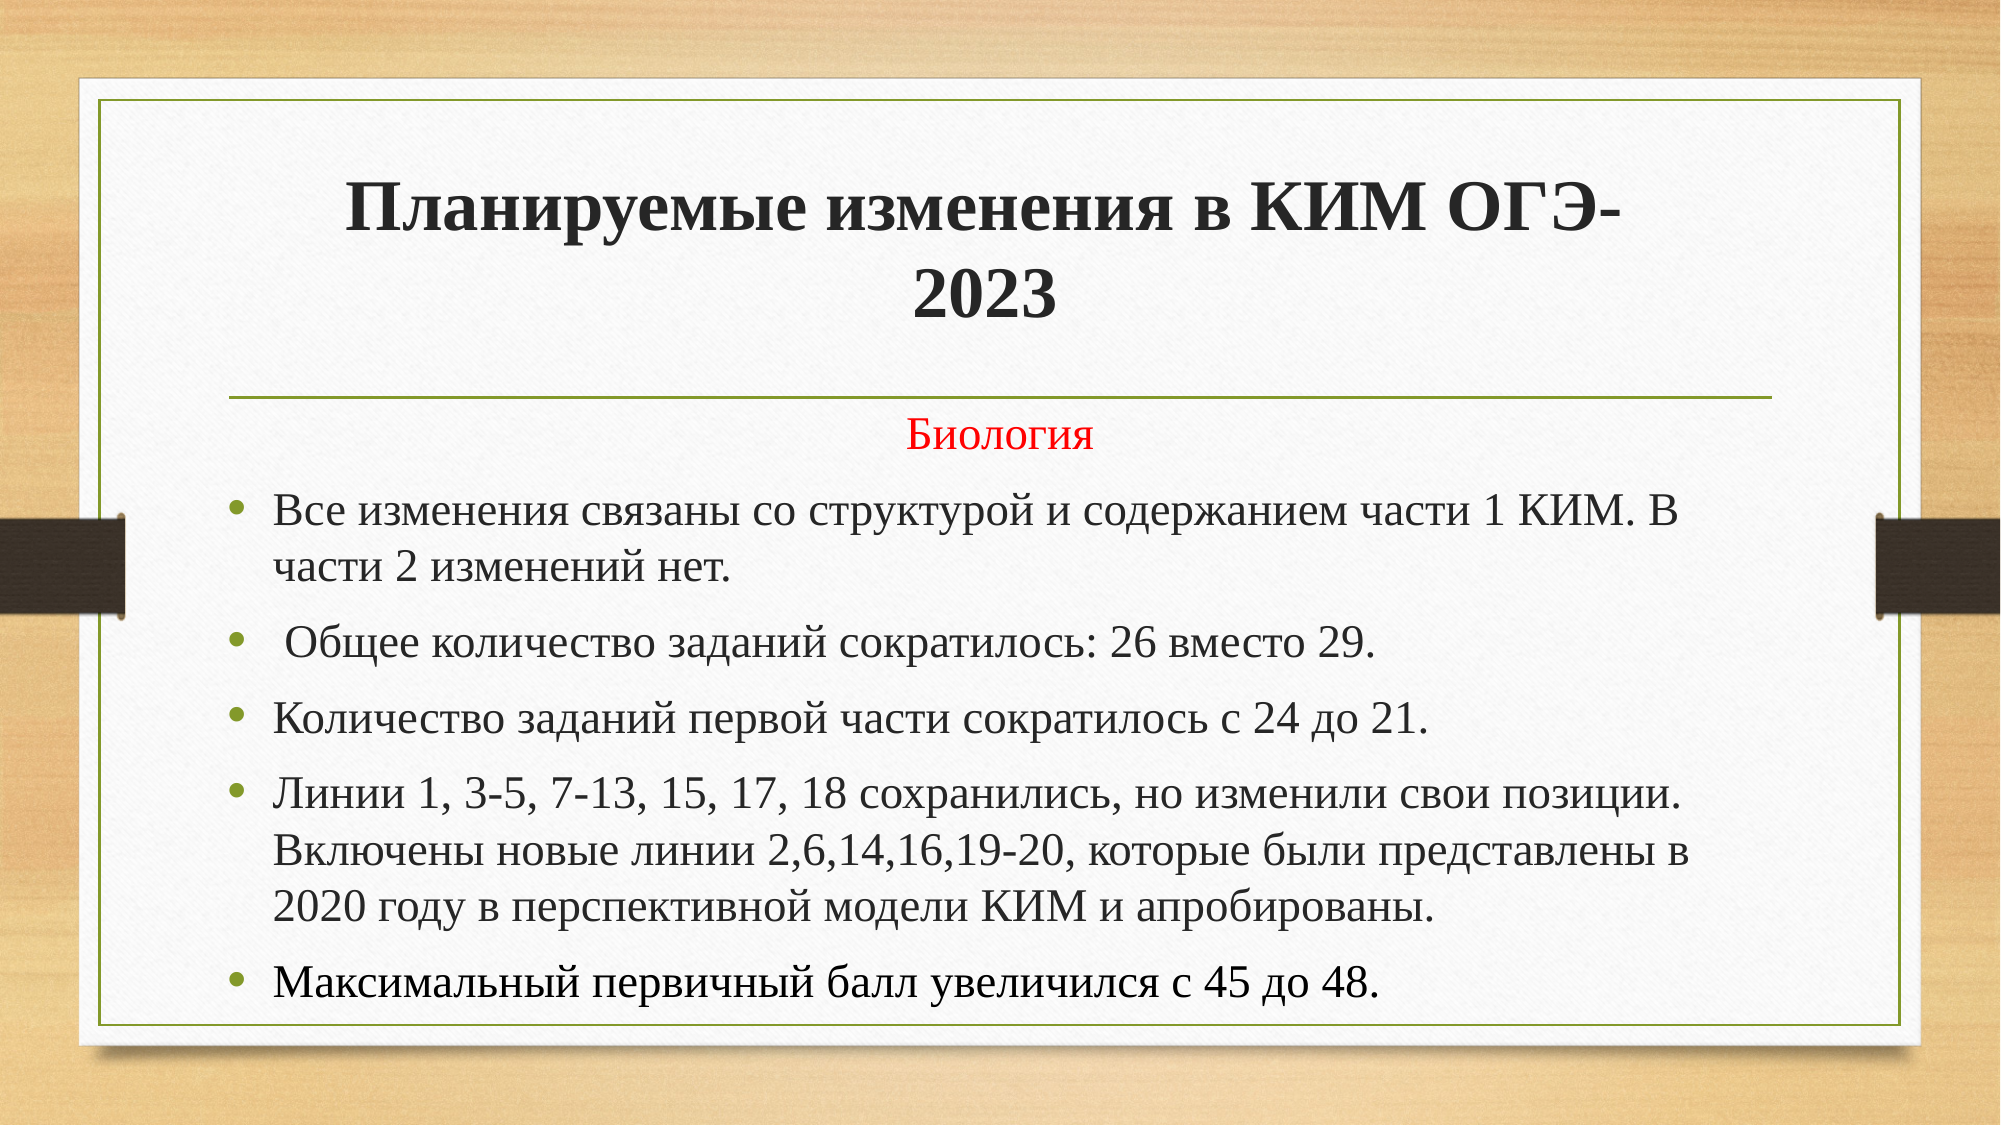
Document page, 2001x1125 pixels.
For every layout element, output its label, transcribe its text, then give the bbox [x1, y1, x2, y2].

picture [0, 0, 2001, 1125]
list Биология Все изменения связаны со структурой и содержанием части 1 КИМ. В части 2 изменений нет. Общее количество заданий сократилось: 26 вместо 29. Количество заданий первой части сократилось с 24 до 21. Линии 1, 3-5, 7-13, 15, 17, 18 сохранились, но изменили свои позиции. Включены новые линии 2,6,14,16,19-20, которые были представлены в 2020 году в перспективной модели КИМ и апробированы. Максимальный первичный балл увеличился с 45 до 48. [212, 395, 1788, 1015]
title Планируемые изменения в КИМ ОГЭ-2023 [267, 149, 1703, 340]
